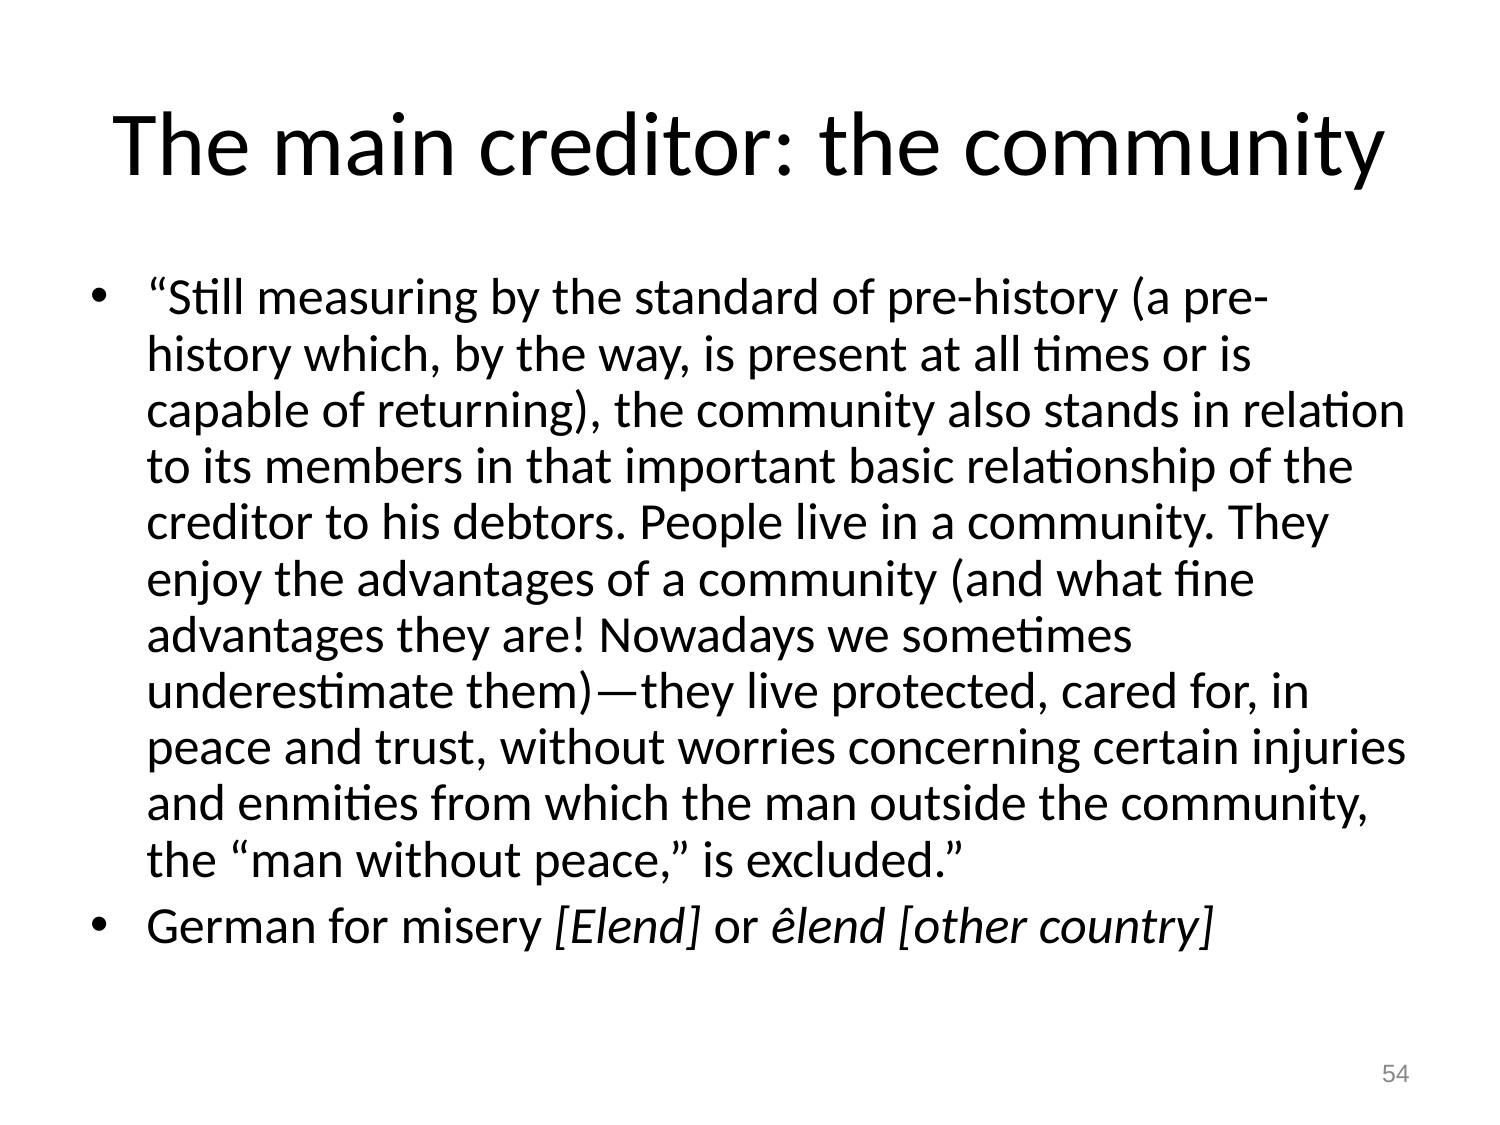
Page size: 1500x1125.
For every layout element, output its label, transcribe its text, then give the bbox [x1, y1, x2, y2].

list “Still measuring by the standard of pre-history (a pre-history which, by the way, is present at all times or is capable of returning), the community also stands in relation to its members in that important basic relationship of the creditor to his debtors. People live in a community. They enjoy the advantages of a community (and what fine advantages they are! Nowadays we sometimes underestimate them)—they live protected, cared for, in peace and trust, without worries concerning certain injuries and enmities from which the man outside the community, the “man without peace,” is excluded.” German for misery [Elend] or êlend [other country] [75, 262, 1425, 1005]
slide_number 54 [1074, 1042, 1425, 1103]
title The main creditor: the community [75, 45, 1425, 233]
